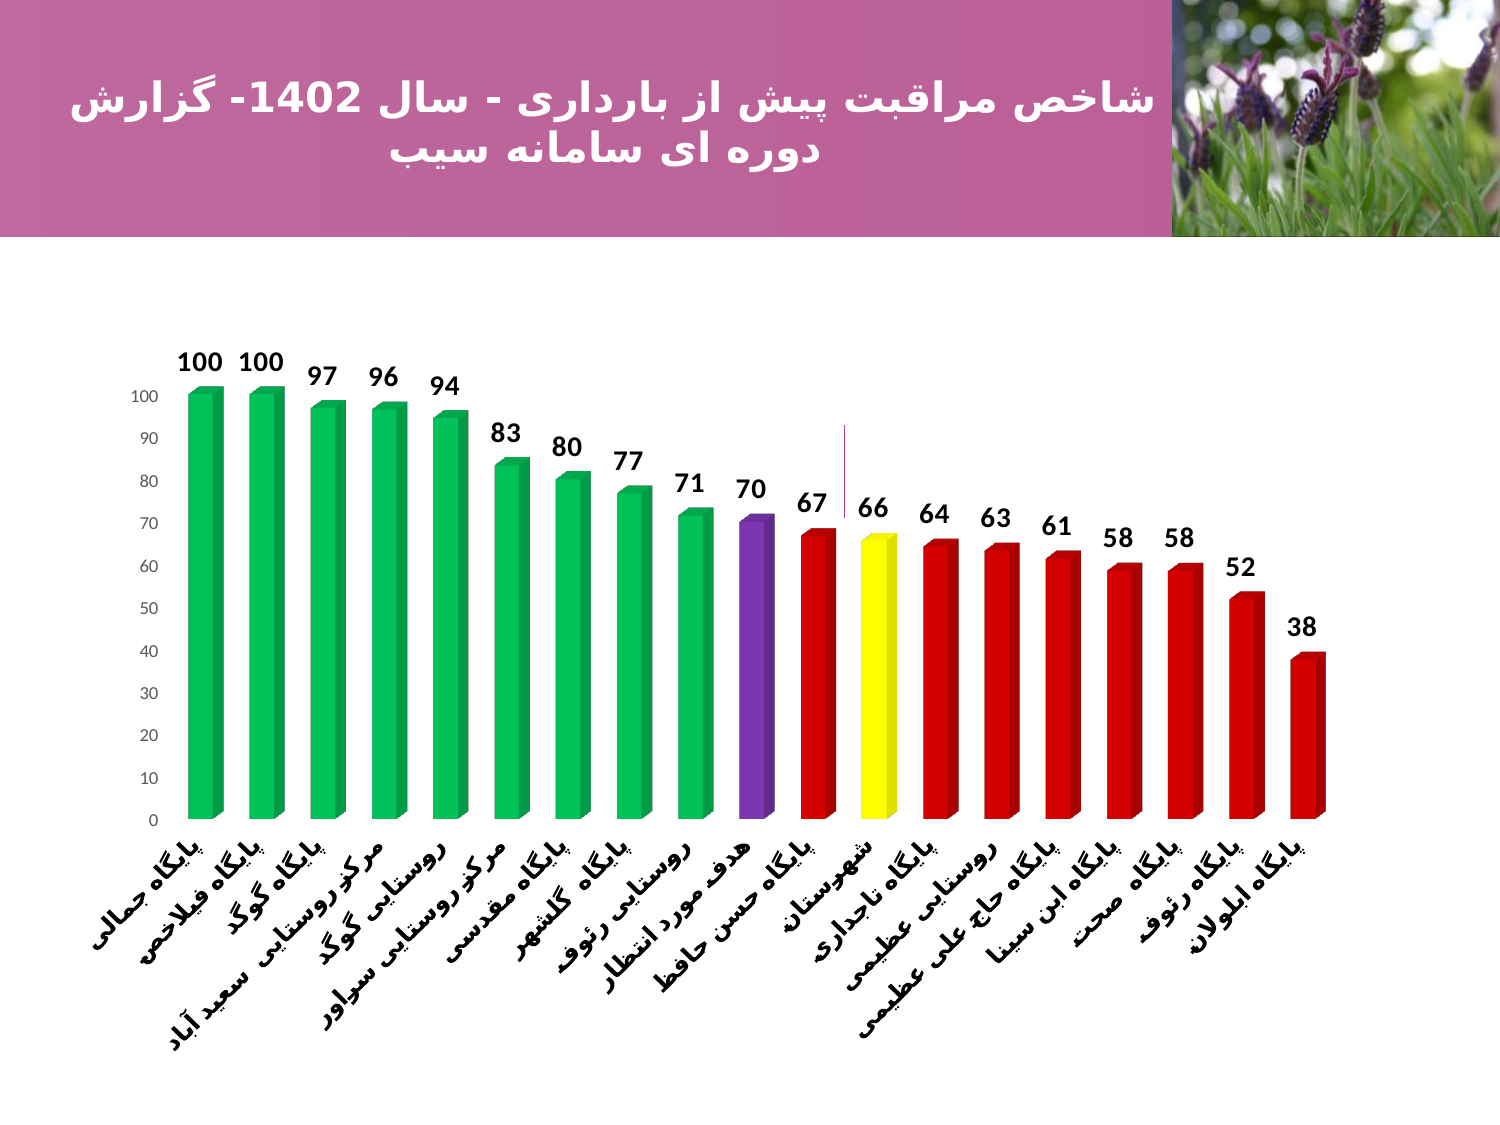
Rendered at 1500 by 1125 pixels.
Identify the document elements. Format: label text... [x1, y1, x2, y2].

chart [38, 349, 1448, 1072]
picture [1172, 0, 1500, 237]
title شاخص مراقبت پیش از بارداری - سال 1402- گزارش دوره ای سامانه سیب [38, 45, 1188, 197]
